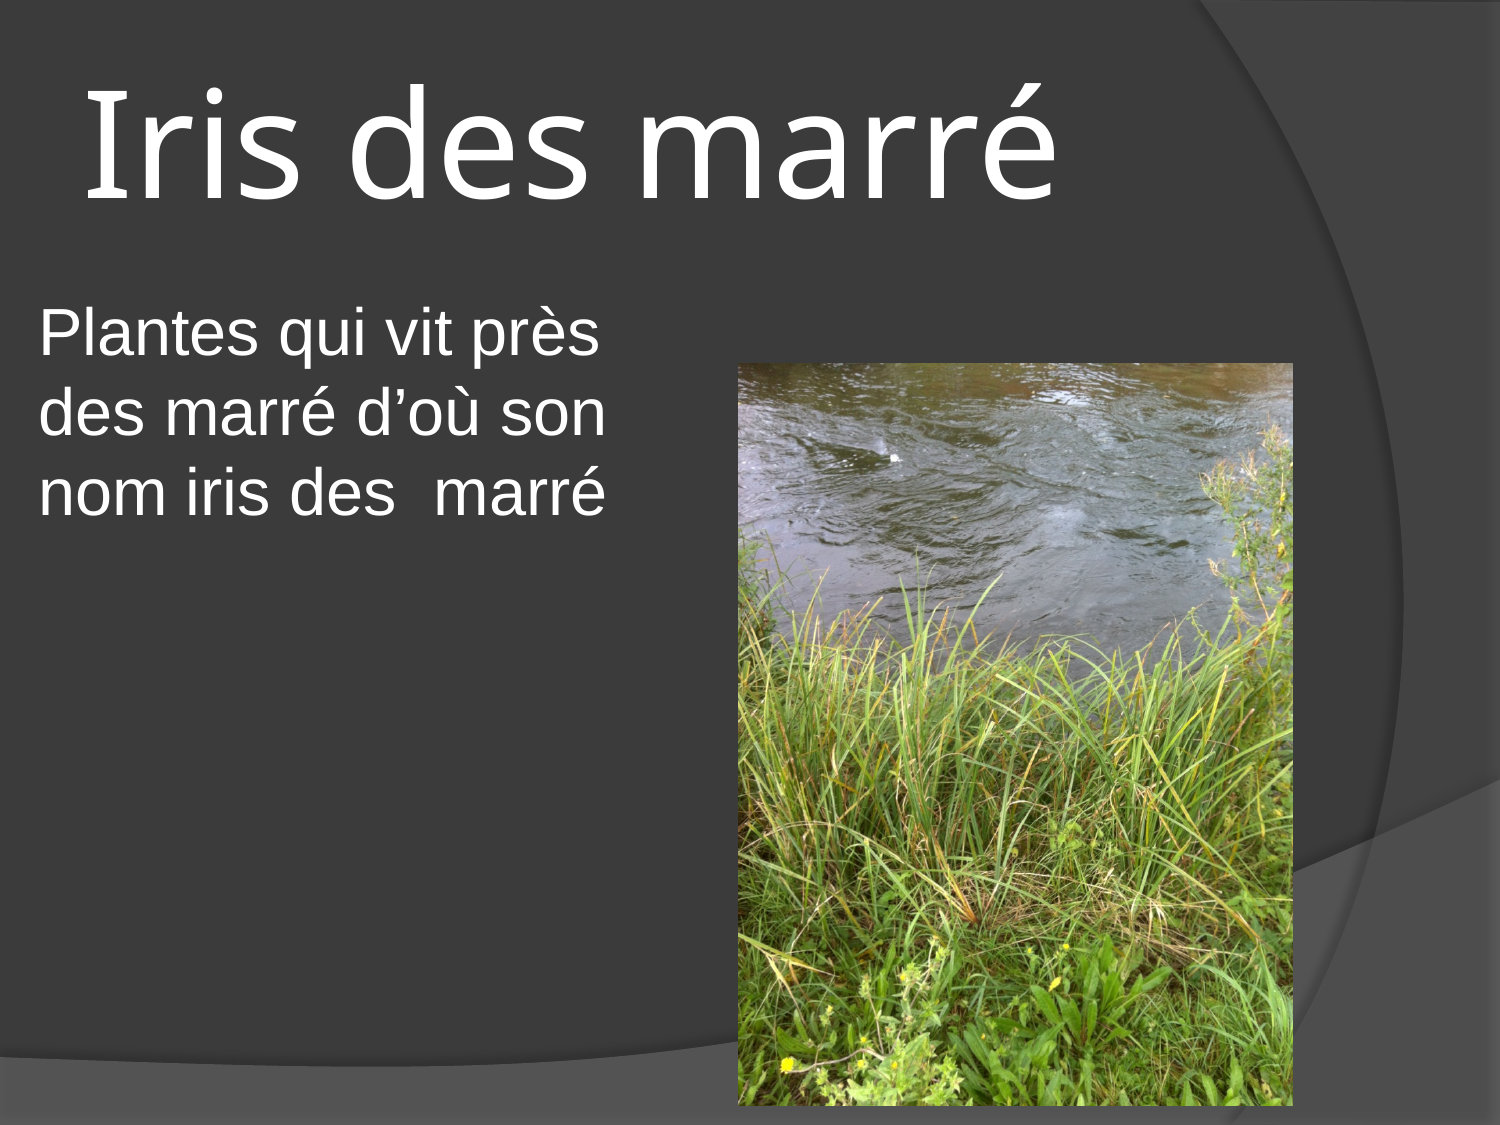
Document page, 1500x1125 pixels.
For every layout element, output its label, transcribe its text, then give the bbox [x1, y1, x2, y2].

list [737, 362, 1293, 1106]
text_box Plantes qui vit près des marré d’où son nom iris des marré [23, 281, 692, 536]
title Iris des marré [75, 45, 1300, 233]
